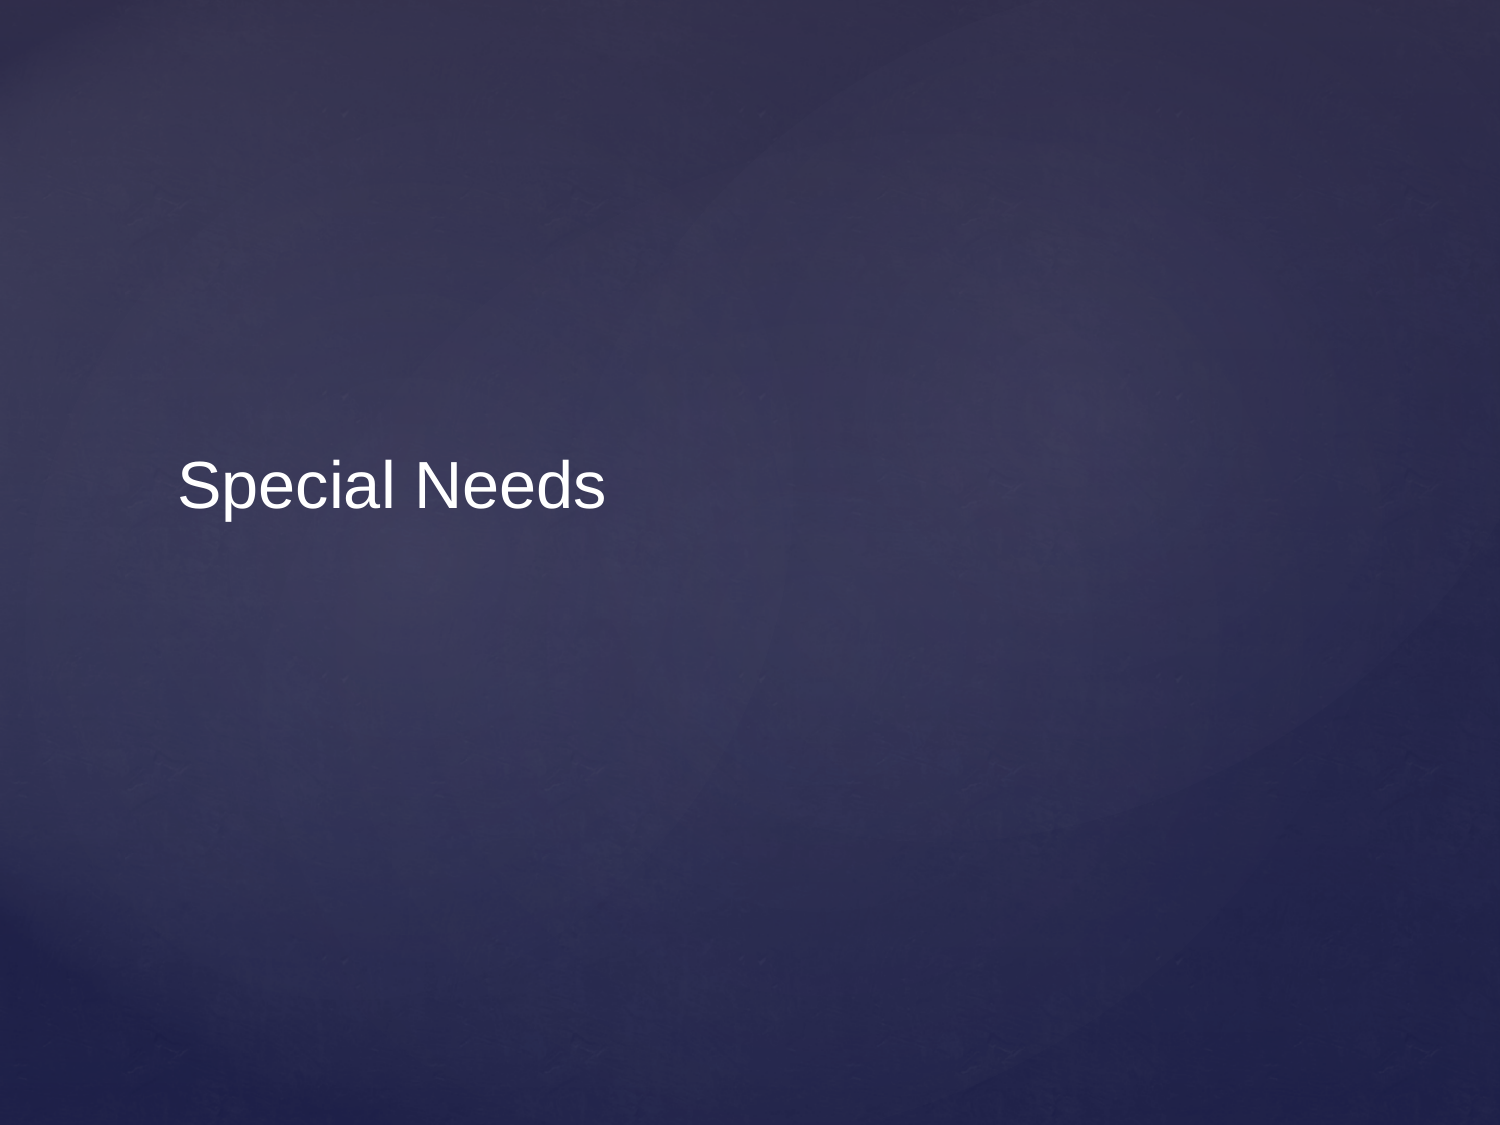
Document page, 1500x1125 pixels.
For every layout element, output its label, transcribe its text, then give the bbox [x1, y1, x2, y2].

text_box Special Needs [162, 434, 1209, 530]
